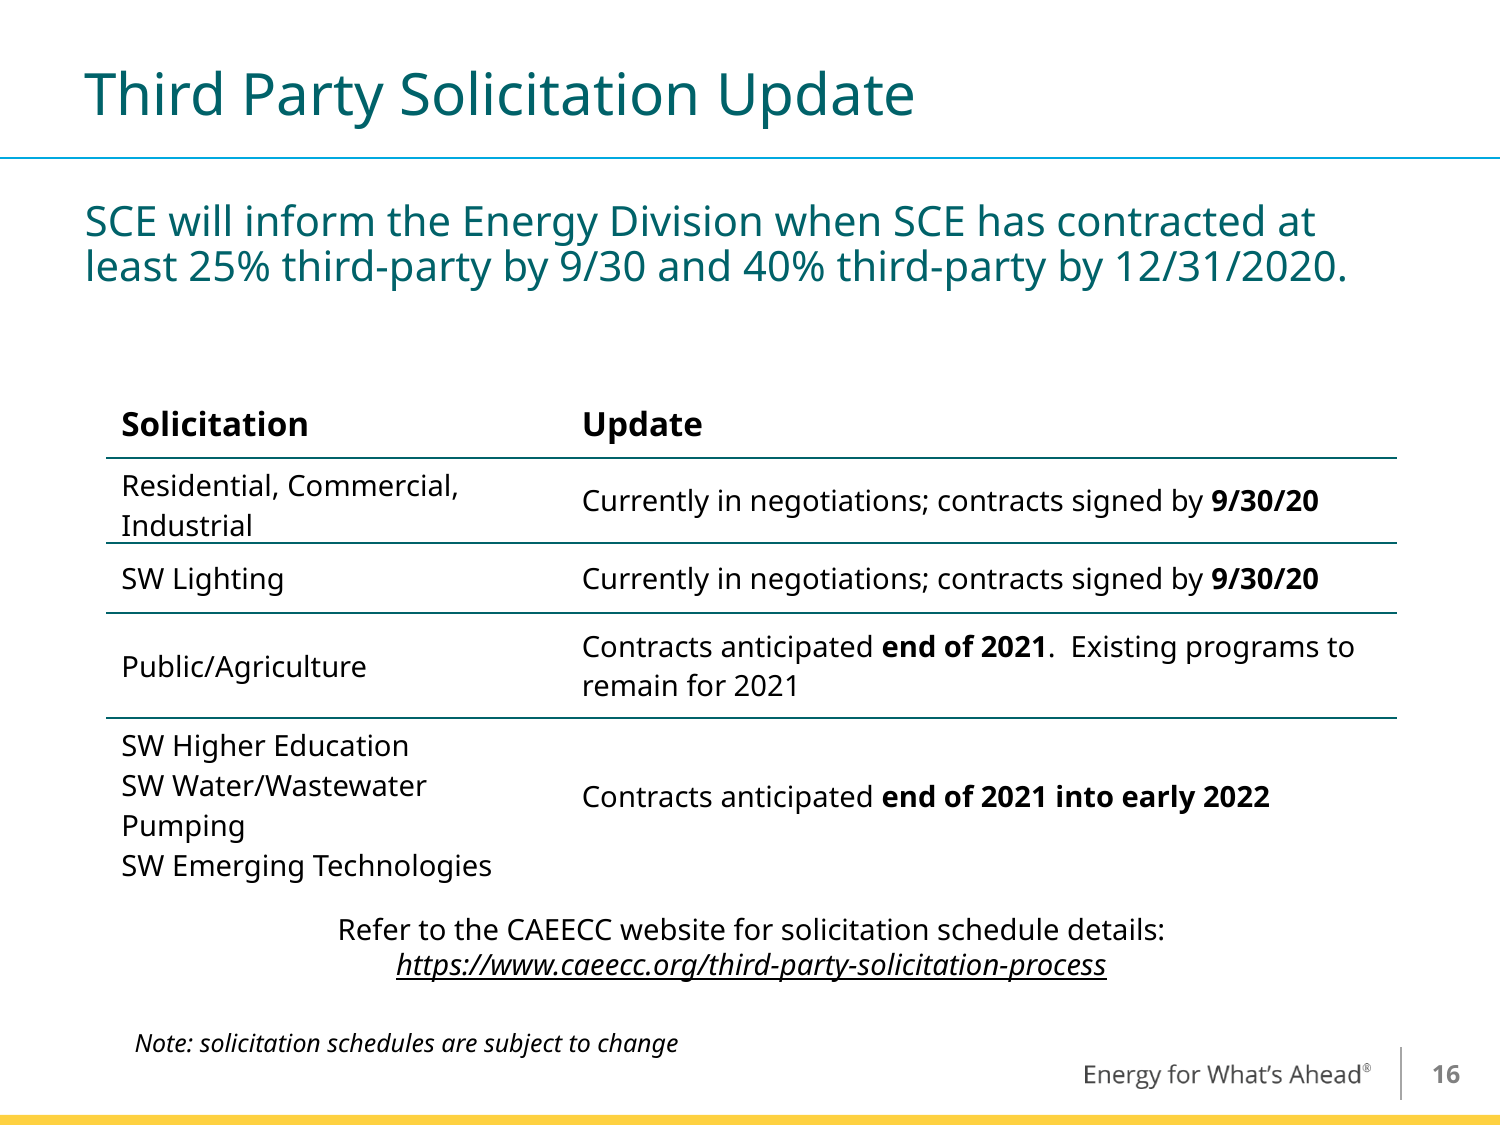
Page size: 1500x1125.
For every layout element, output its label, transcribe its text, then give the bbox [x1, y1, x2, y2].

slide_number 15 [1390, 1045, 1476, 1106]
table_cell SW Higher Education SW Water/Wastewater Pumping SW Emerging Technologies [106, 719, 567, 873]
text_box Refer to the CAEECC website for solicitation schedule details: https://www.caeecc.org/third-party-solicitation-process [279, 904, 1224, 994]
table_cell Public/Agriculture [106, 614, 567, 717]
text_box SCE will inform the Energy Division when SCE has contracted at least 25% third-party by 9/30 and 40% third-party by 12/31/2020. [70, 182, 1434, 310]
table_header Solicitation [106, 390, 567, 457]
table_cell Currently in negotiations; contracts signed by 9/30/20 [567, 459, 1397, 542]
table_cell SW Lighting [106, 544, 567, 612]
picture [1085, 1063, 1371, 1089]
table_cell Contracts anticipated end of 2021 into early 2022 [567, 719, 1397, 873]
table_cell Residential, Commercial, Industrial [106, 459, 567, 542]
text_box Note: solicitation schedules are subject to change [119, 1019, 752, 1065]
title Third Party Solicitation Update [69, 54, 1364, 139]
table_header Update [567, 390, 1397, 457]
table_cell Currently in negotiations; contracts signed by 9/30/20 [567, 544, 1397, 612]
table_cell Contracts anticipated end of 2021. Existing programs to remain for 2021 [567, 614, 1397, 717]
